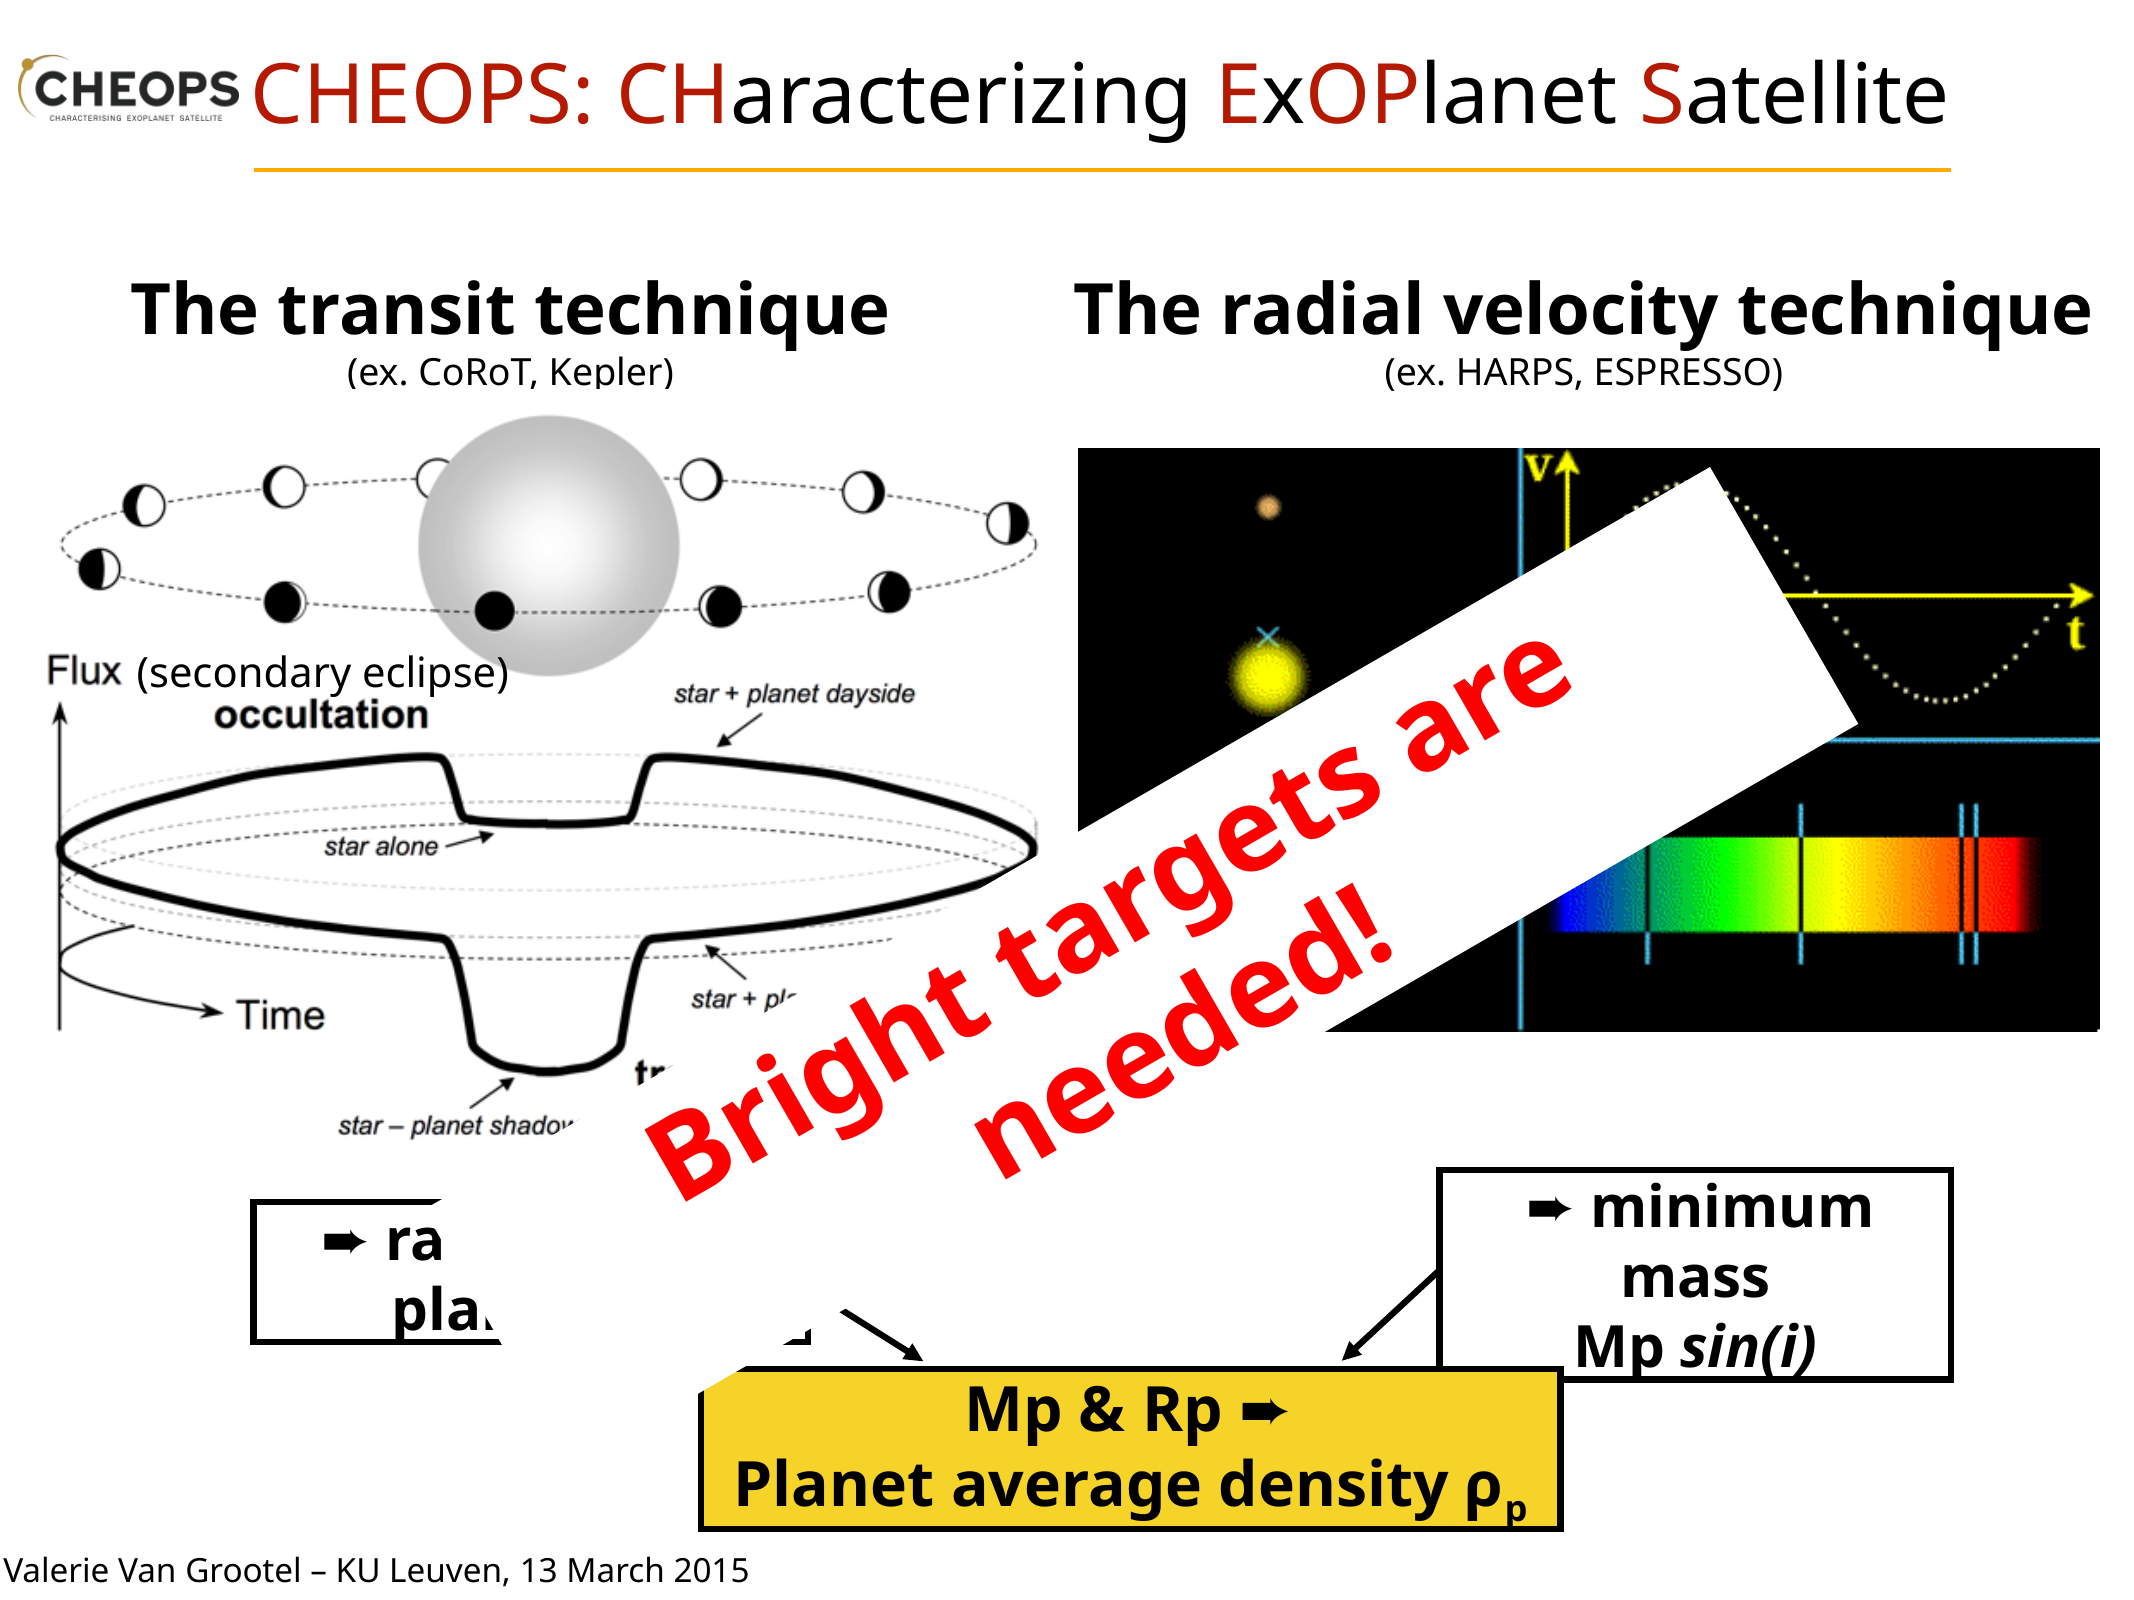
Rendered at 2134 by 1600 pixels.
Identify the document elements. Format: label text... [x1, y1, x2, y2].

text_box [18, 26, 1961, 170]
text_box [0, 389, 1085, 1175]
text_box The radial velocity technique (ex. HARPS, ESPRESSO) [1066, 256, 2101, 400]
picture [1078, 448, 2100, 1033]
text_box The transit technique (ex. CoRoT, Kepler) [123, 256, 898, 382]
text_box Bright targets are needed! [1093, 1038, 1315, 1166]
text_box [253, 1200, 1952, 1525]
text_box Bright targets are needed! [450, 1182, 1065, 1194]
